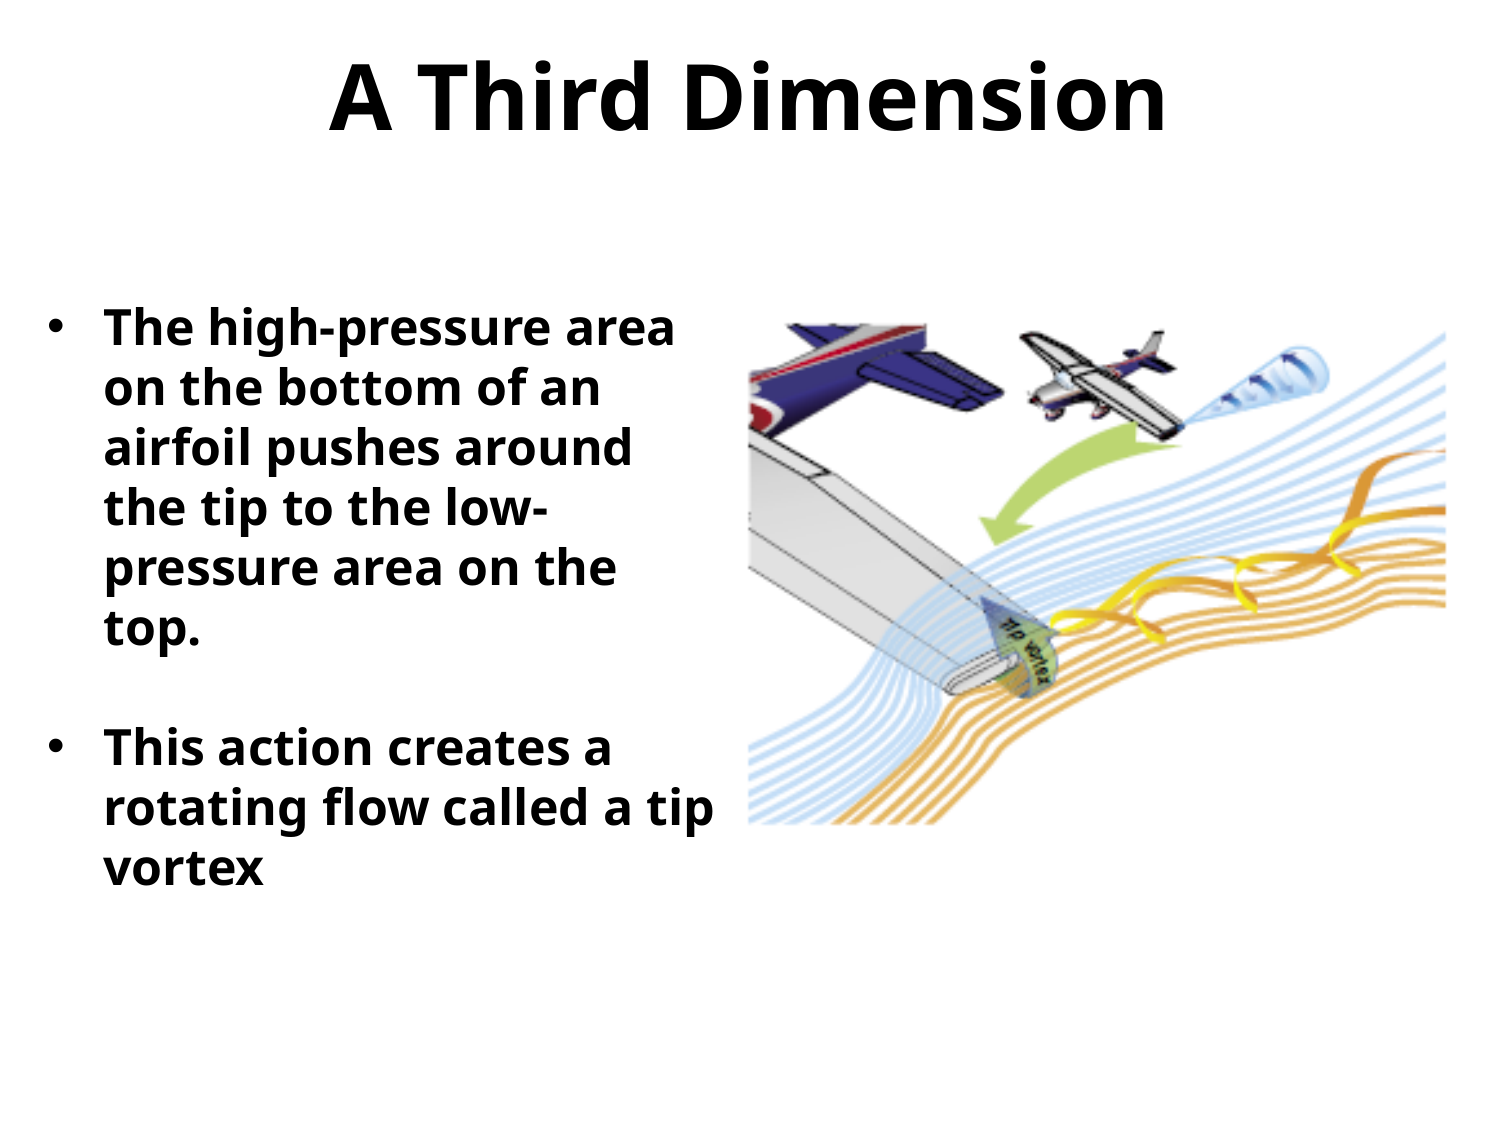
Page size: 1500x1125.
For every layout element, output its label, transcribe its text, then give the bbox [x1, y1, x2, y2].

title A Third Dimension [75, 0, 1425, 188]
text_box The high-pressure area on the bottom of an airfoil pushes around the tip to the low-pressure area on the top. This action creates a rotating flow called a tip vortex [32, 288, 744, 904]
picture [743, 301, 1462, 836]
